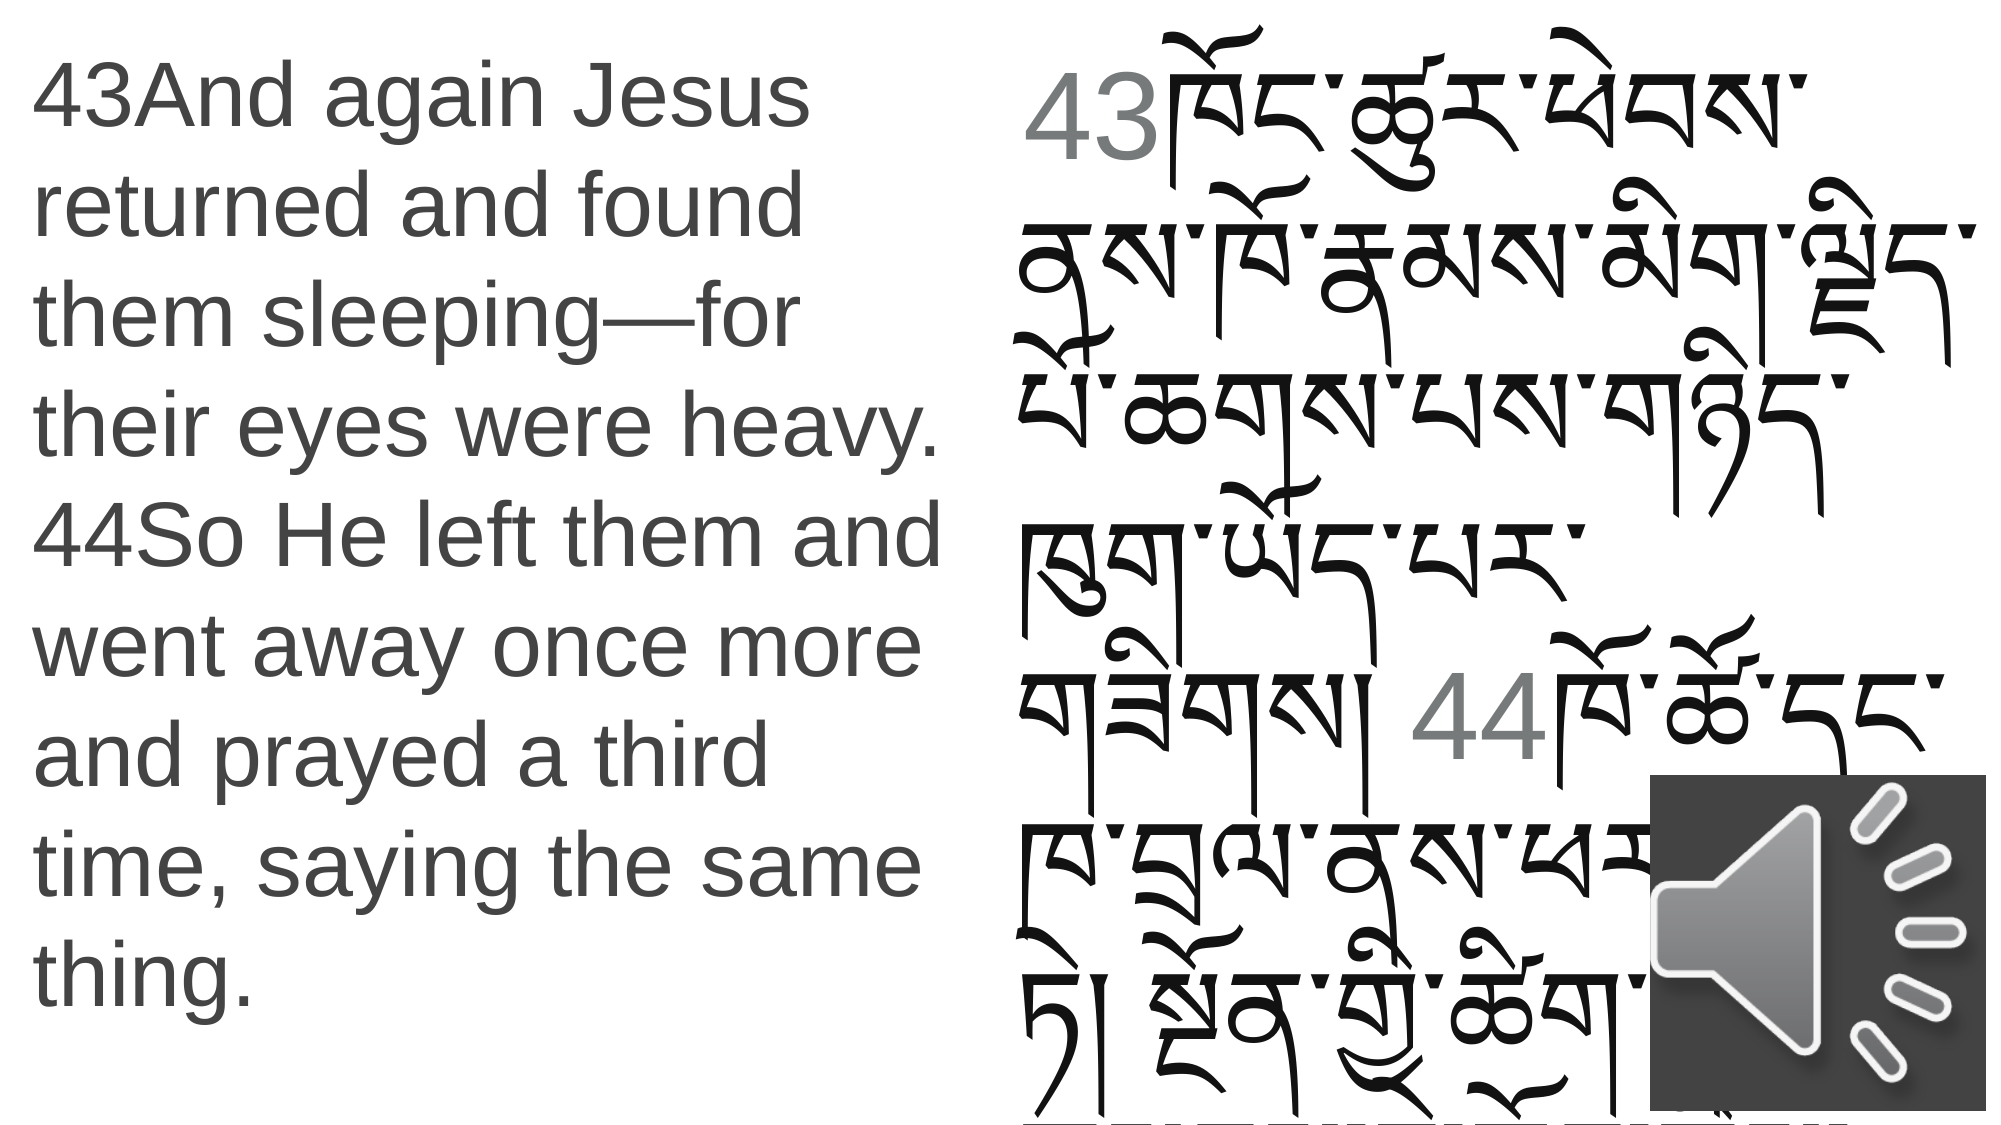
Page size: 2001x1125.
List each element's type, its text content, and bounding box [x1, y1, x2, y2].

text_box 43ཁོང་ཚུར་ཕེབས་ནས་ཁོ་རྣམས་མིག་ལྗིད་པོ་ཆགས་པས་གཉིད་ཁུག་ཡོད་པར་གཟིགས། 44ཁོ་ཚོ་དང་ཁ་བྲལ་ནས་ཕར་ཕེབས་ཏེ། སྔོན་གྱི་ཚིག་དེ་རང་གསུངས་ཏེ་ཁོང་གིས་ཐེངས་གསུམ་པར་གསོལ་སྨོན་བཏབ། [999, 27, 2000, 1104]
picture [1648, 773, 1987, 1112]
text_box 43And again Jesus returned and found them sleeping—for their eyes were heavy. 44So He left them and went away once more and prayed a third time, saying the same thing. [18, 27, 973, 1104]
